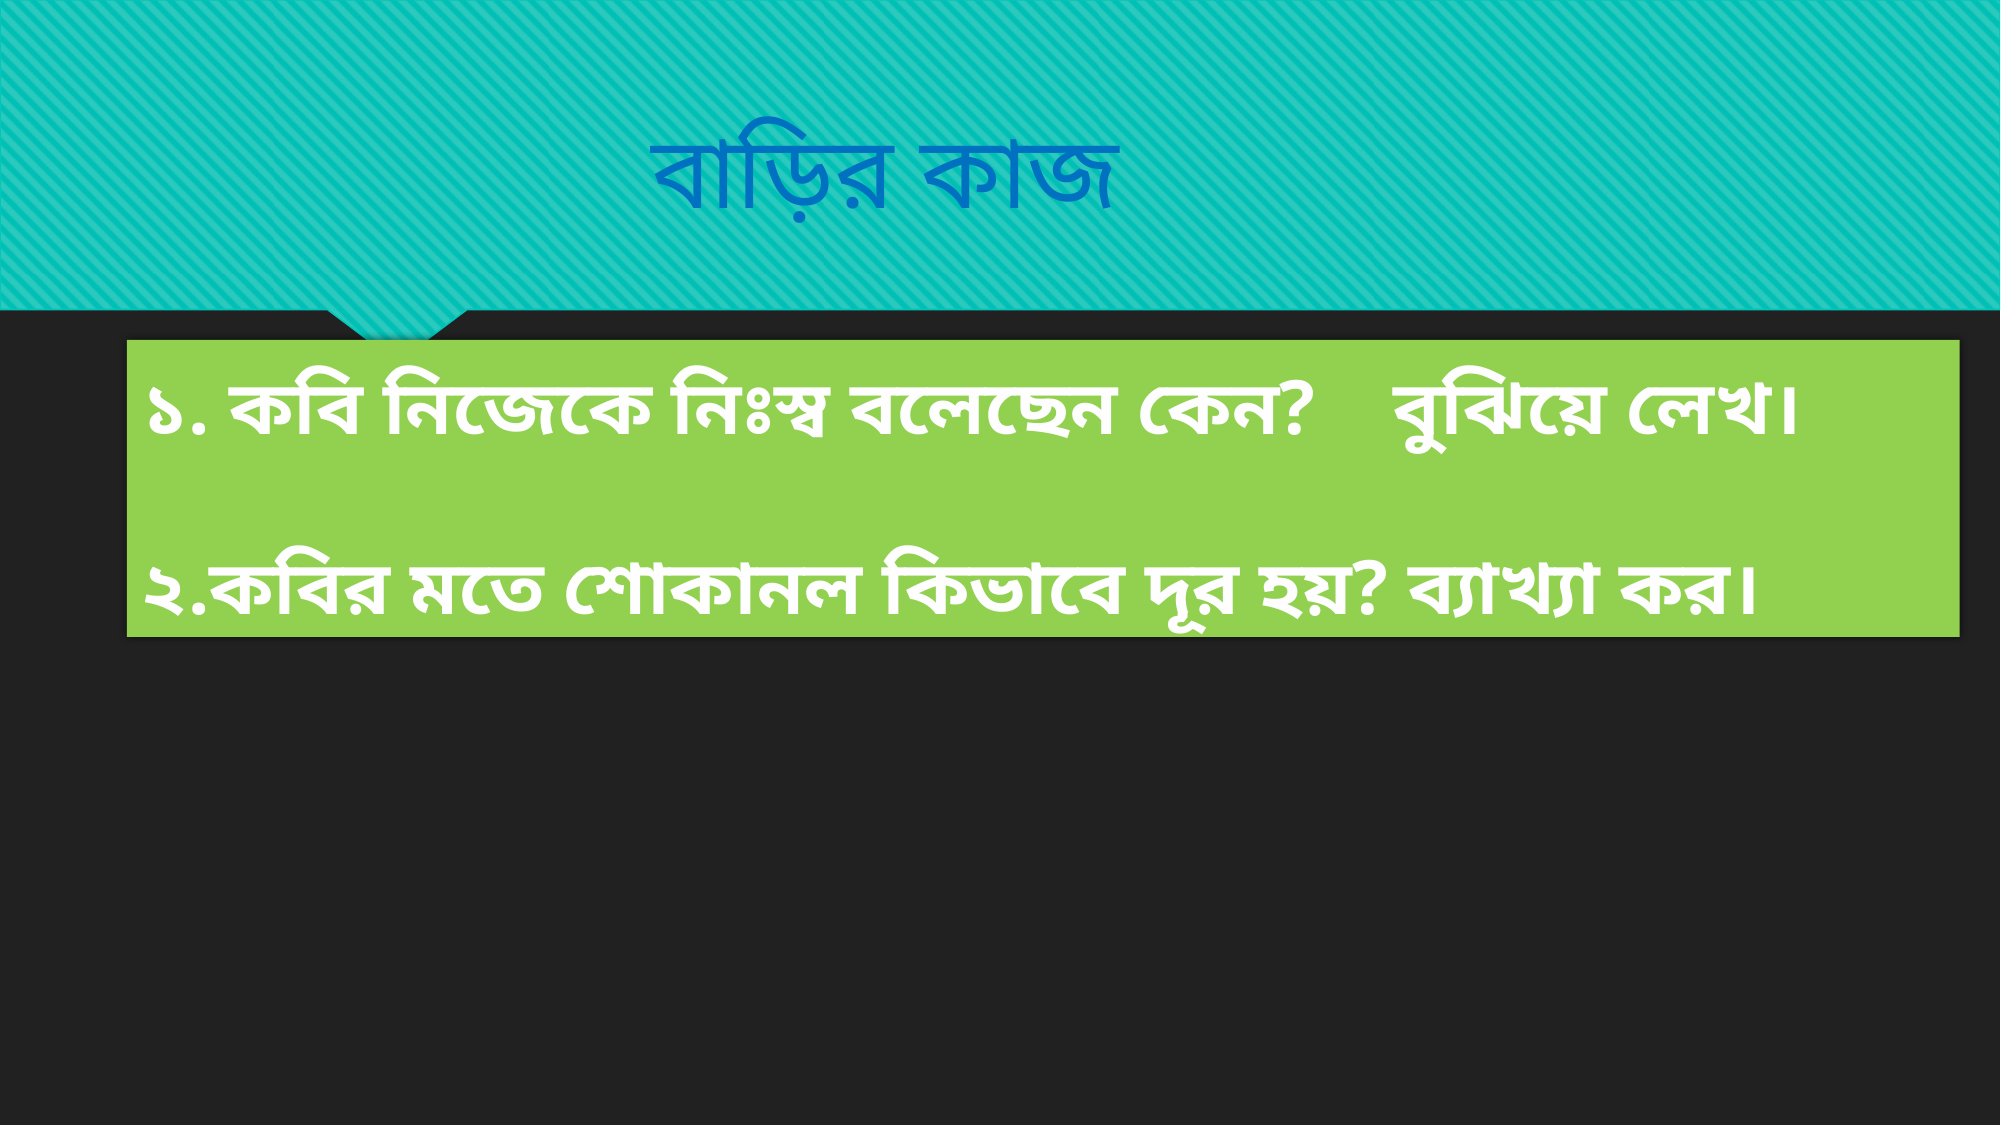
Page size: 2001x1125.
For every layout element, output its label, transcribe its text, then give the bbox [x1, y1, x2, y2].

title ১. কবি নিজেকে নিঃস্ব বলেছেন কেন? বুঝিয়ে লেখ। ২.কবির মতে শোকানল কিভাবে দূর হয়? ব্যাখ্যা কর। [126, 339, 1960, 637]
text_box বাড়ির কাজ [636, 101, 1135, 237]
